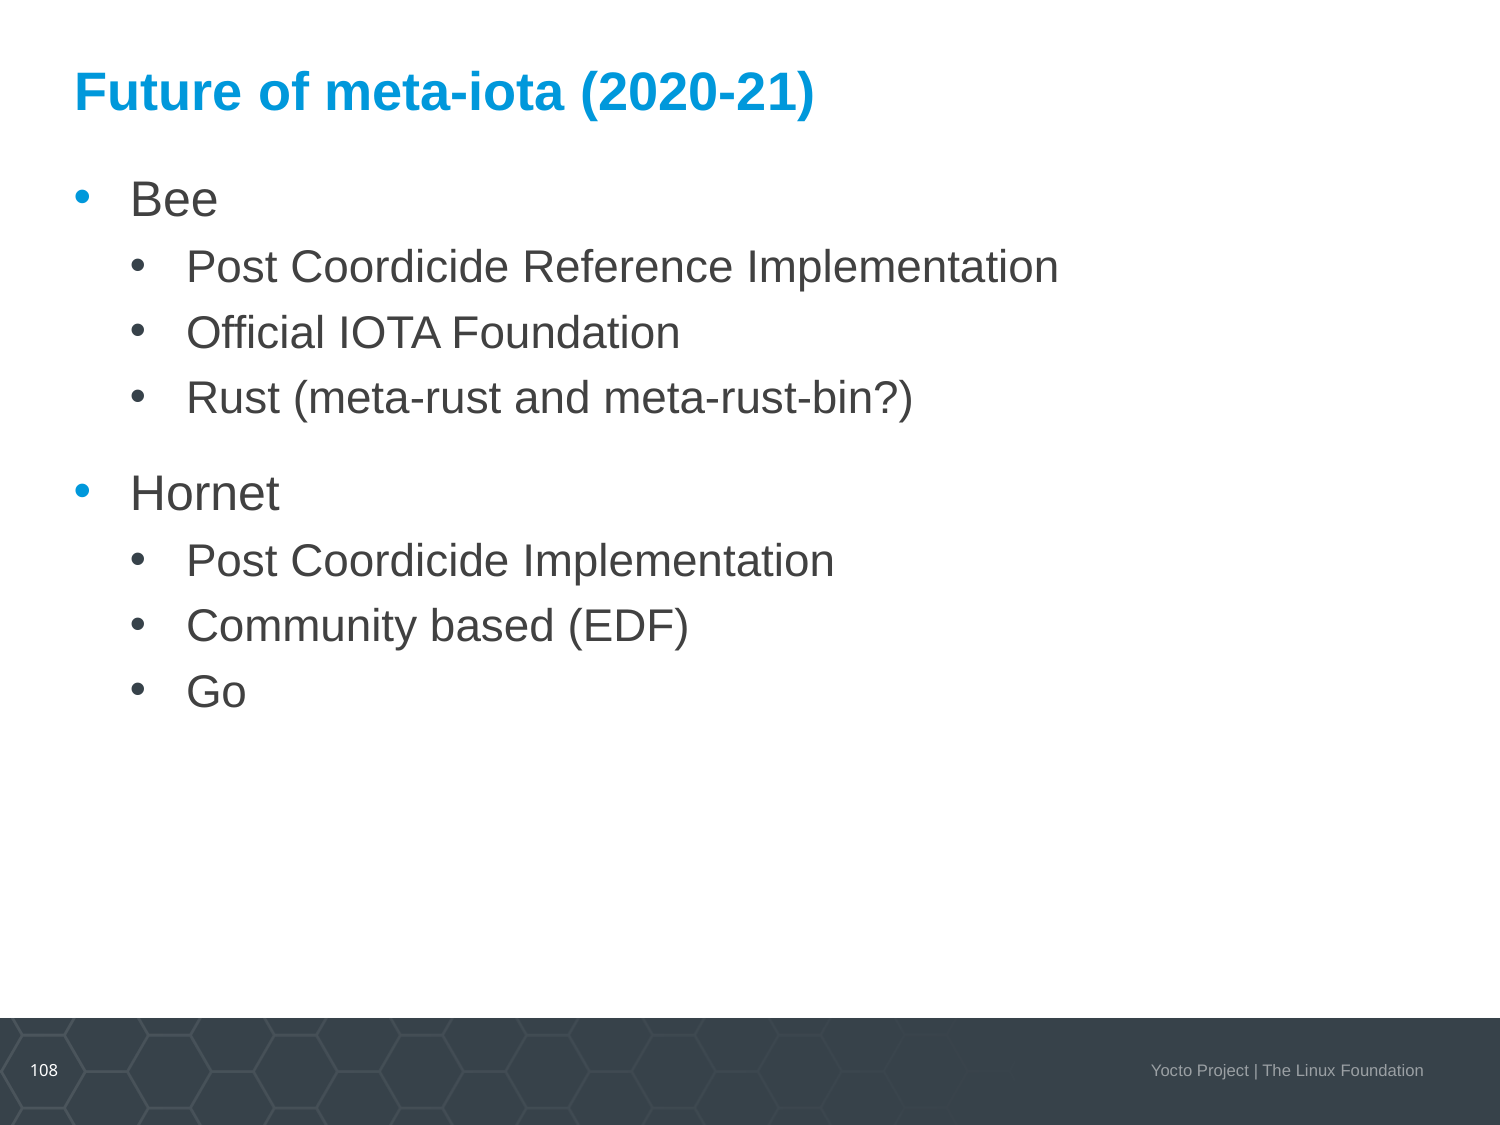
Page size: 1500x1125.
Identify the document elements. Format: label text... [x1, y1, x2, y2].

title Future of meta-iota (2020-21) [74, 67, 1425, 166]
picture [0, 0, 1500, 1125]
list Bee Post Coordicide Reference Implementation Official IOTA Foundation Rust (meta-rust and meta-rust-bin?) Hornet Post Coordicide Implementation Community based (EDF) Go [73, 166, 1425, 911]
